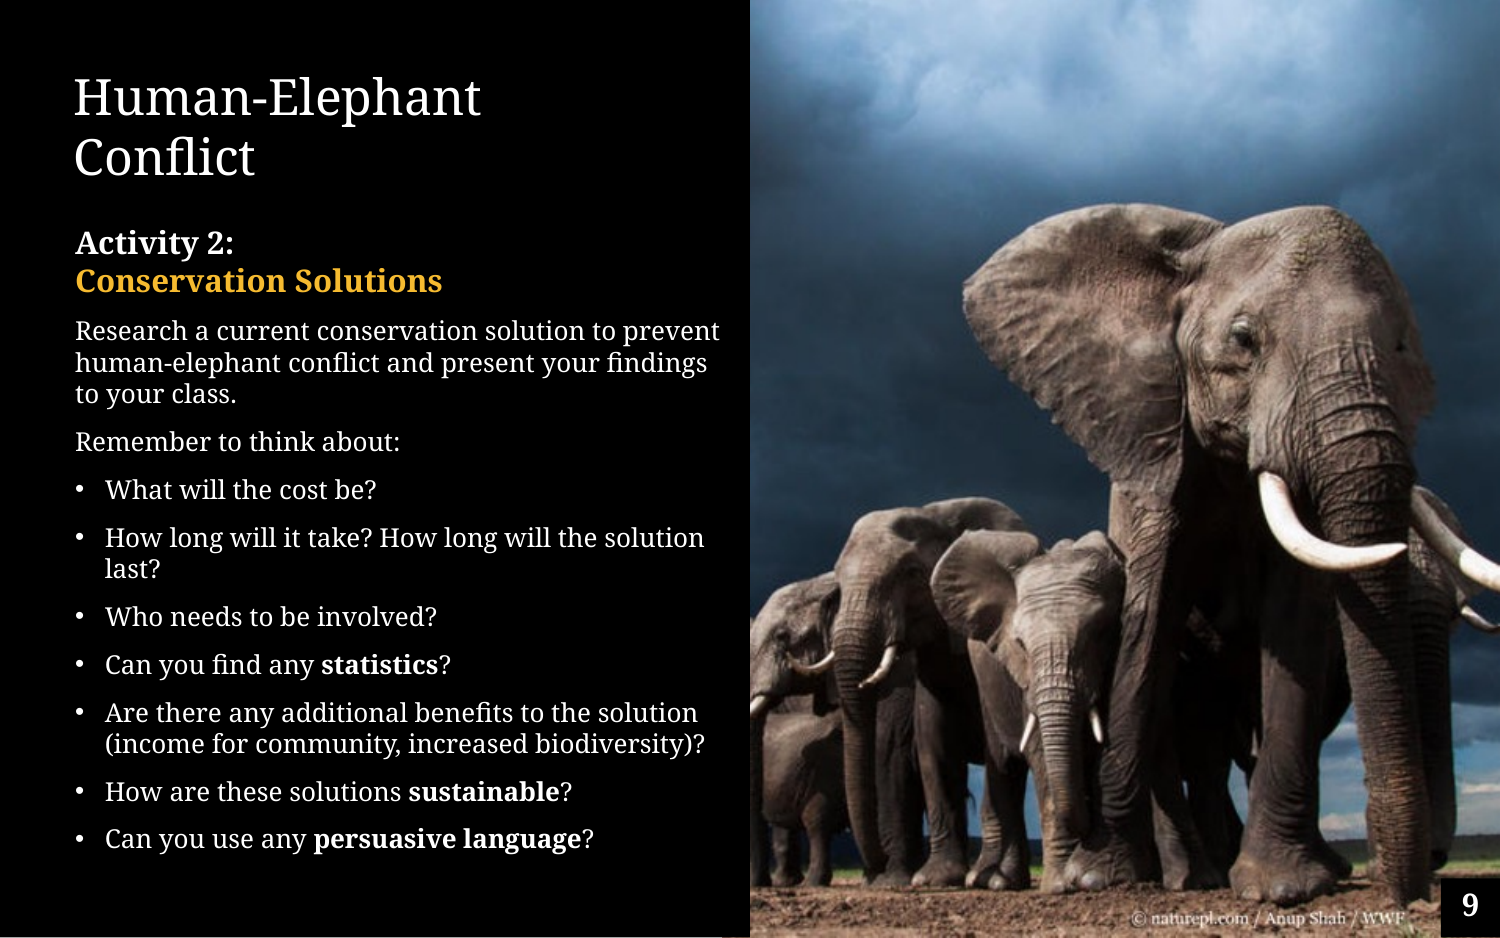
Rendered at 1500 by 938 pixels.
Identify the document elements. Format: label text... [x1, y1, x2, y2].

text_box [0, 0, 722, 938]
text_box Activity 2: Conservation Solutions Research a current conservation solution to prevent human-elephant conflict and present your findings to your class. Remember to think about: What will the cost be? How long will it take? How long will the solution last? Who needs to be involved? Can you find any statistics? Are there any additional benefits to the solution (income for community, increased biodiversity)? How are these solutions sustainable? Can you use any persuasive language? [60, 215, 722, 862]
text_box Human-Elephant Conflict [0, 71, 692, 179]
picture [722, 0, 1500, 938]
